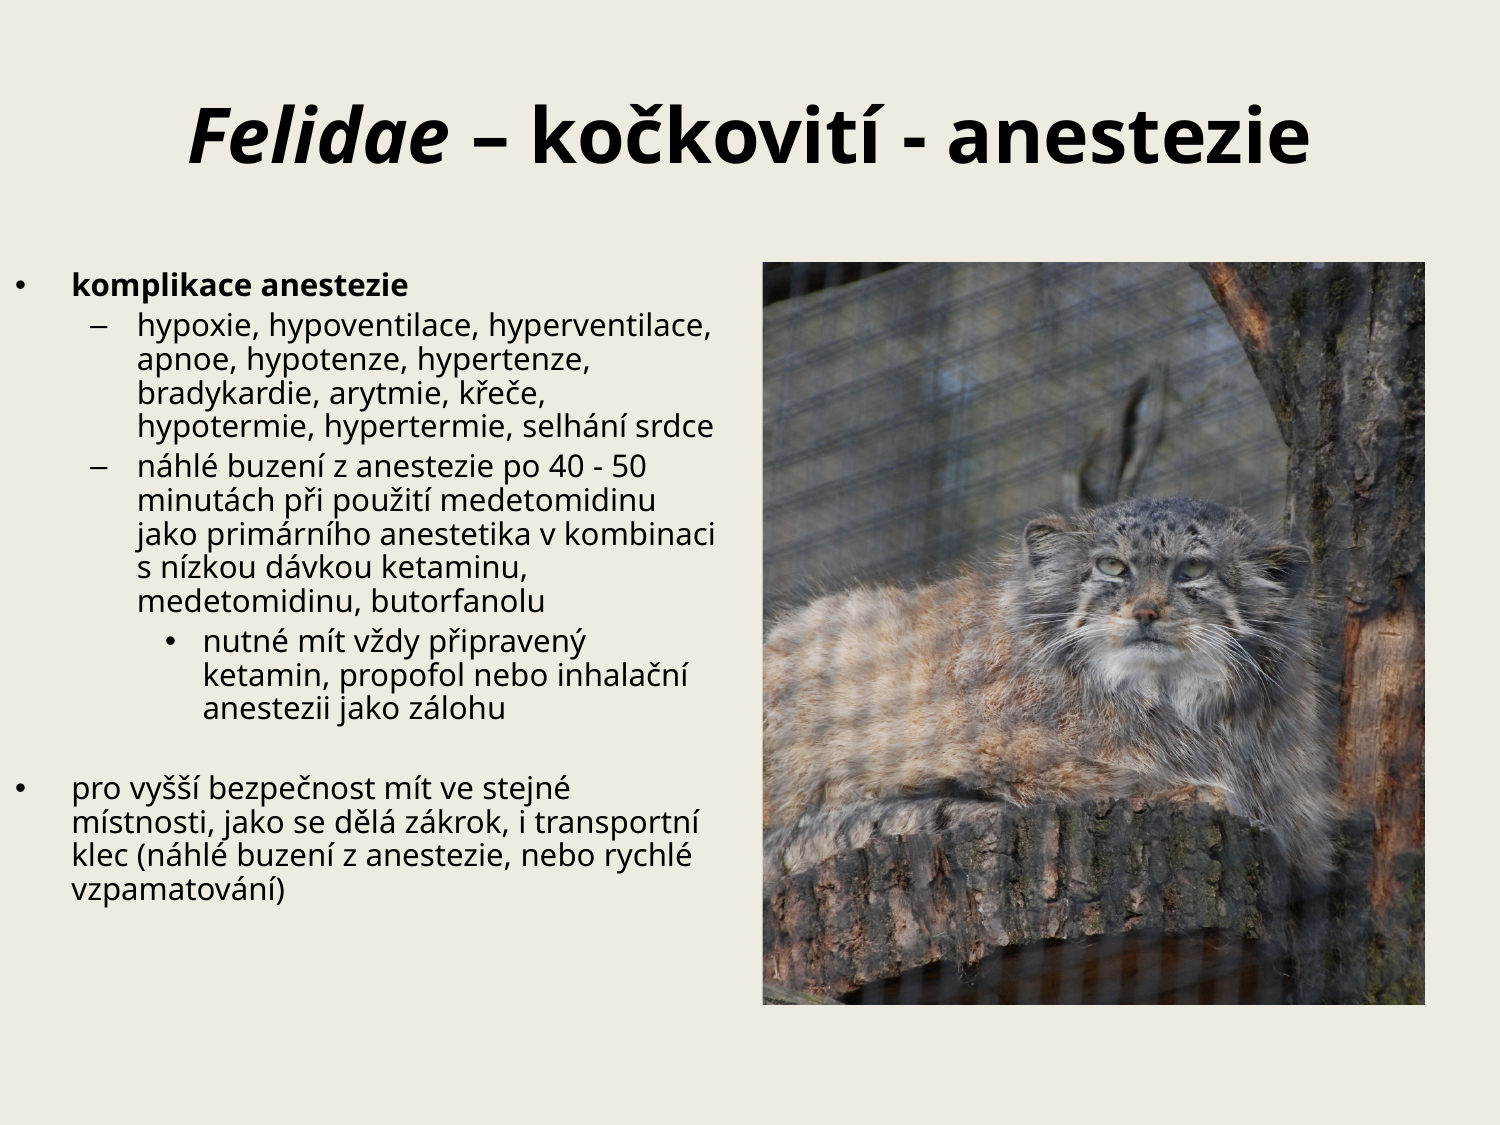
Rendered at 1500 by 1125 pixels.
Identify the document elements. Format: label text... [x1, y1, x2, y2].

picture [762, 262, 1426, 1006]
title Felidae – kočkovití - anestezie [75, 45, 1425, 233]
list komplikace anestezie hypoxie, hypoventilace, hyperventilace, apnoe, hypotenze, hypertenze, bradykardie, arytmie, křeče, hypotermie, hypertermie, selhání srdce náhlé buzení z anestezie po 40 - 50 minutách při použití medetomidinu jako primárního anestetika v kombinaci s nízkou dávkou ketaminu, medetomidinu, butorfanolu nutné mít vždy připravený ketamin, propofol nebo inhalační anestezii jako zálohu pro vyšší bezpečnost mít ve stejné místnosti, jako se dělá zákrok, i transportní klec (náhlé buzení z anestezie, nebo rychlé vzpamatování) [0, 262, 738, 1005]
